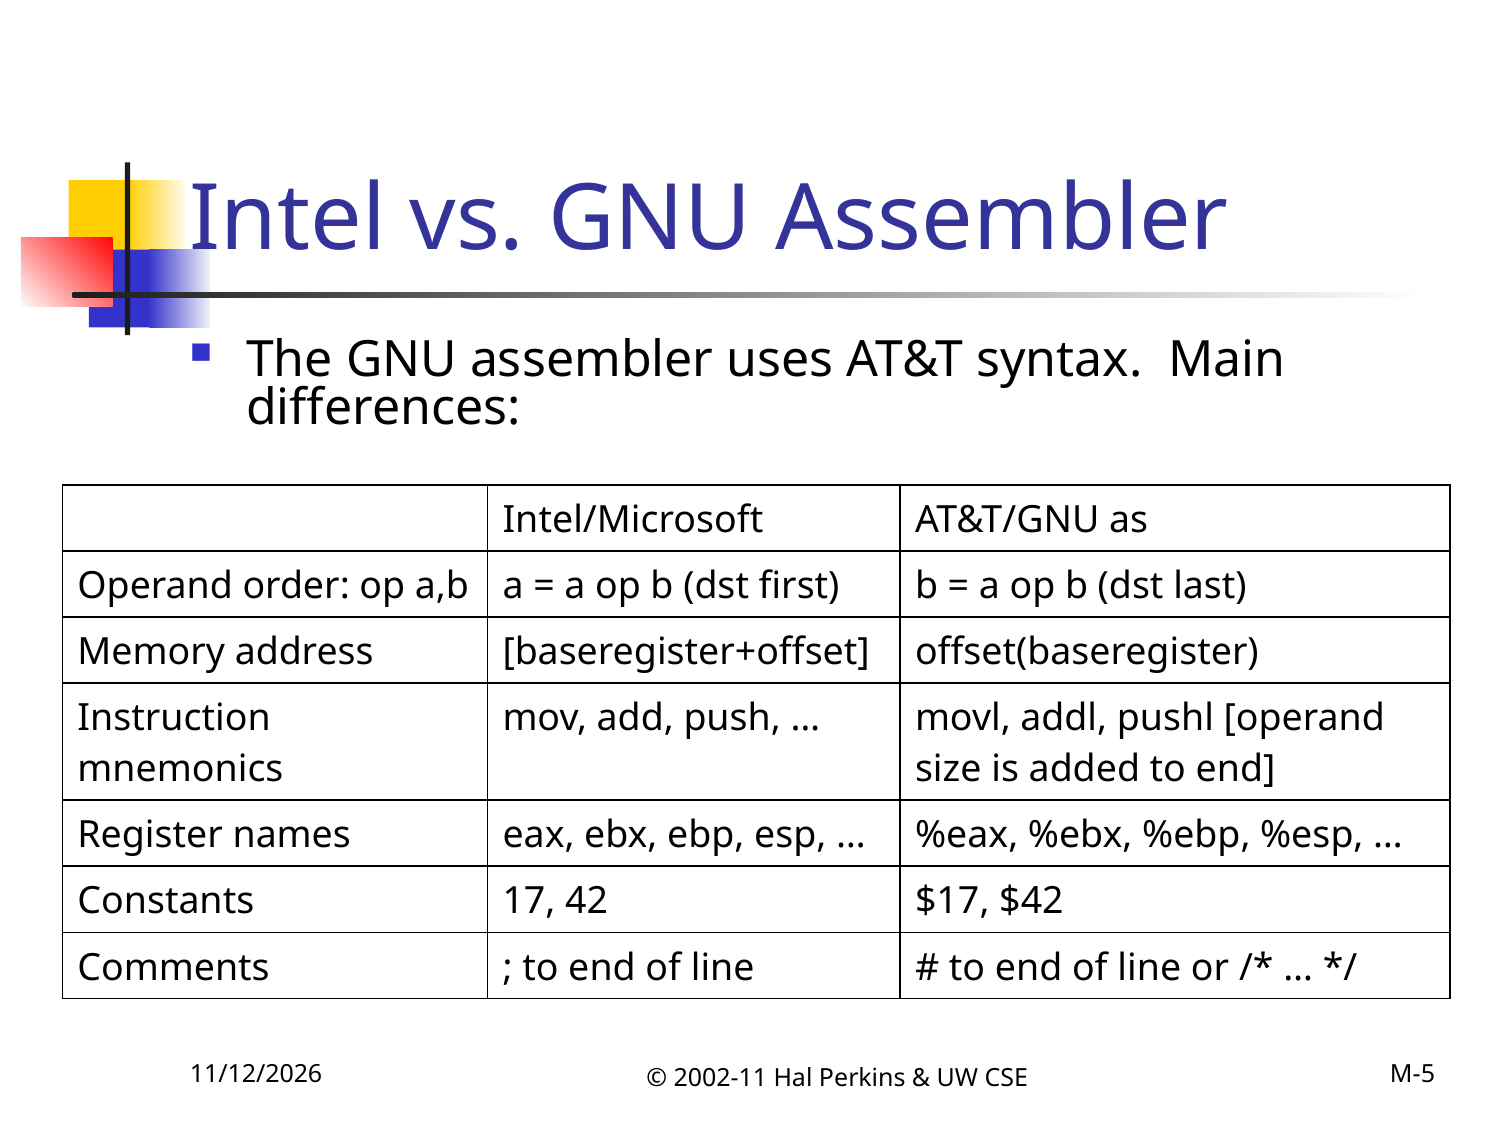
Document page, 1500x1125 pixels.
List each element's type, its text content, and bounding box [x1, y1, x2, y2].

table_cell %eax, %ebx, %ebp, %esp, … [901, 801, 1449, 865]
table_cell Comments [63, 933, 487, 998]
footer © 2002-11 Hal Perkins & UW CSE [599, 1023, 1076, 1100]
list The GNU assembler uses AT&T syntax. Main differences: [174, 999, 1450, 1006]
table_cell offset(baseregister) [901, 618, 1449, 682]
table_cell Operand order: op a,b [63, 552, 487, 616]
table_cell movl, addl, pushl [operand size is added to end] [901, 684, 1449, 799]
table_cell Memory address [63, 618, 487, 682]
table_cell eax, ebx, ebp, esp, … [488, 801, 899, 865]
table_cell Register names [63, 801, 487, 865]
table_header AT&T/GNU as [901, 486, 1449, 550]
table_cell Instruction mnemonics [63, 684, 487, 799]
table_cell $17, $42 [901, 867, 1449, 932]
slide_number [174, 1023, 488, 1100]
table_cell ; to end of line [488, 933, 899, 998]
table_cell mov, add, push, … [488, 684, 899, 799]
table_cell 17, 42 [488, 867, 899, 932]
table_cell a = a op b (dst first) [488, 552, 899, 616]
table_cell # to end of line or /* … */ [901, 933, 1449, 998]
list The GNU assembler uses AT&T syntax. Main differences: [174, 331, 1450, 484]
table_cell [baseregister+offset] [488, 618, 899, 682]
table_header Intel/Microsoft [488, 486, 899, 550]
table_cell Constants [63, 867, 487, 932]
table_cell b = a op b (dst last) [901, 552, 1449, 616]
table_header [63, 486, 487, 550]
title Intel vs. GNU Assembler [174, 35, 1454, 275]
slide_number M-5 [1137, 1023, 1451, 1100]
